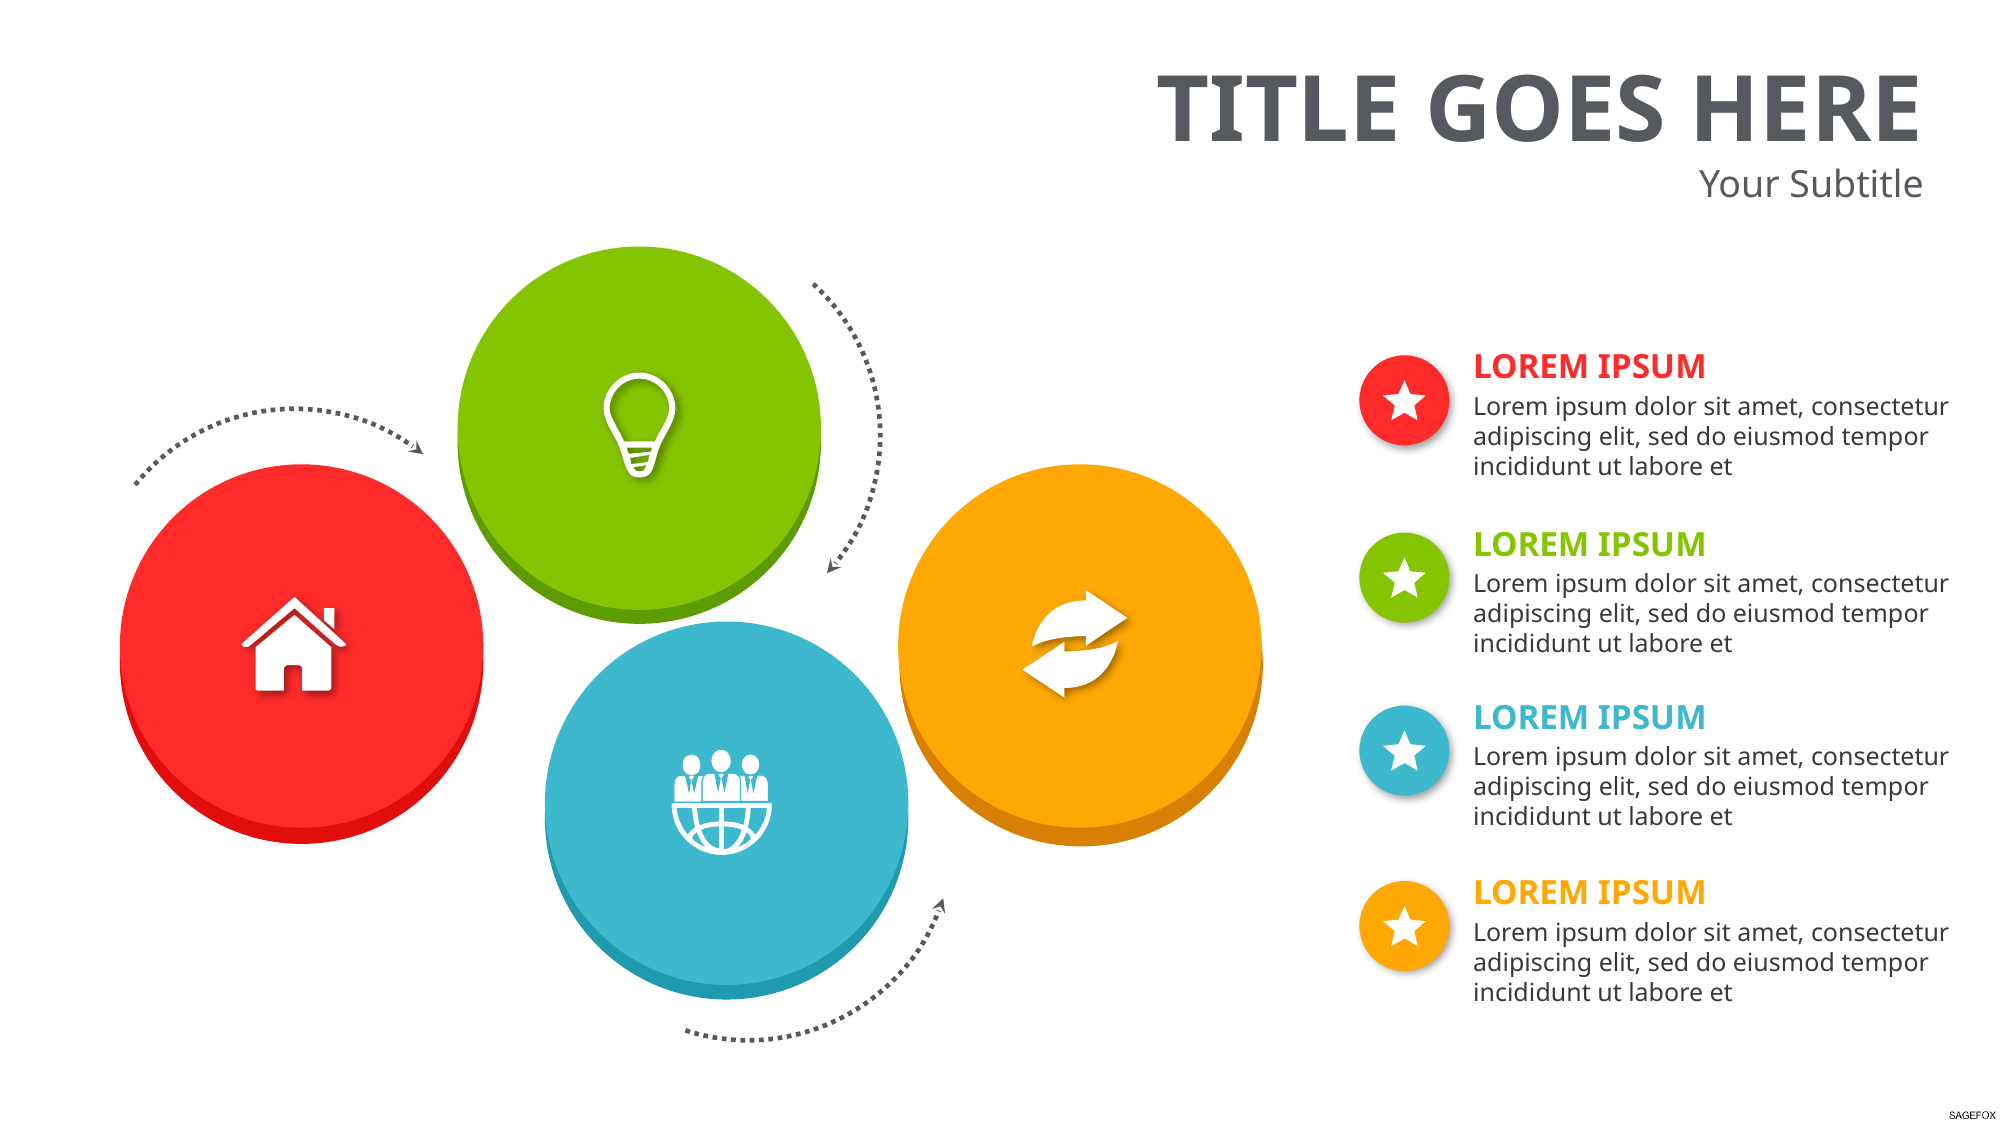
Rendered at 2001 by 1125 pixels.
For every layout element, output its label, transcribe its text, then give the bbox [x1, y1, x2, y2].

text_box [821, 290, 881, 574]
text_box LOREM IPSUM Lorem ipsum dolor sit amet, consectetur adipiscing elit, sed do eiusmod tempor incididunt ut labore et [1463, 866, 1989, 1012]
text_box [153, 408, 424, 464]
text_box LOREM IPSUM Lorem ipsum dolor sit amet, consectetur adipiscing elit, sed do eiusmod tempor incididunt ut labore et [1463, 340, 1989, 486]
text_box TITLE GOES HERE Your Subtitle [1035, 42, 1939, 212]
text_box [544, 621, 909, 1000]
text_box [119, 464, 484, 844]
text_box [1359, 532, 1450, 623]
text_box LOREM IPSUM Lorem ipsum dolor sit amet, consectetur adipiscing elit, sed do eiusmod tempor incididunt ut labore et [1463, 690, 1989, 836]
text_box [1359, 705, 1450, 796]
text_box [909, 887, 945, 963]
text_box LOREM IPSUM Lorem ipsum dolor sit amet, consectetur adipiscing elit, sed do eiusmod tempor incididunt ut labore et [1463, 517, 1989, 663]
picture [1924, 1102, 2000, 1123]
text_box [671, 749, 772, 855]
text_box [898, 464, 1263, 847]
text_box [1359, 355, 1450, 446]
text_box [1359, 881, 1450, 972]
text_box [685, 1000, 871, 1041]
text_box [457, 246, 821, 624]
